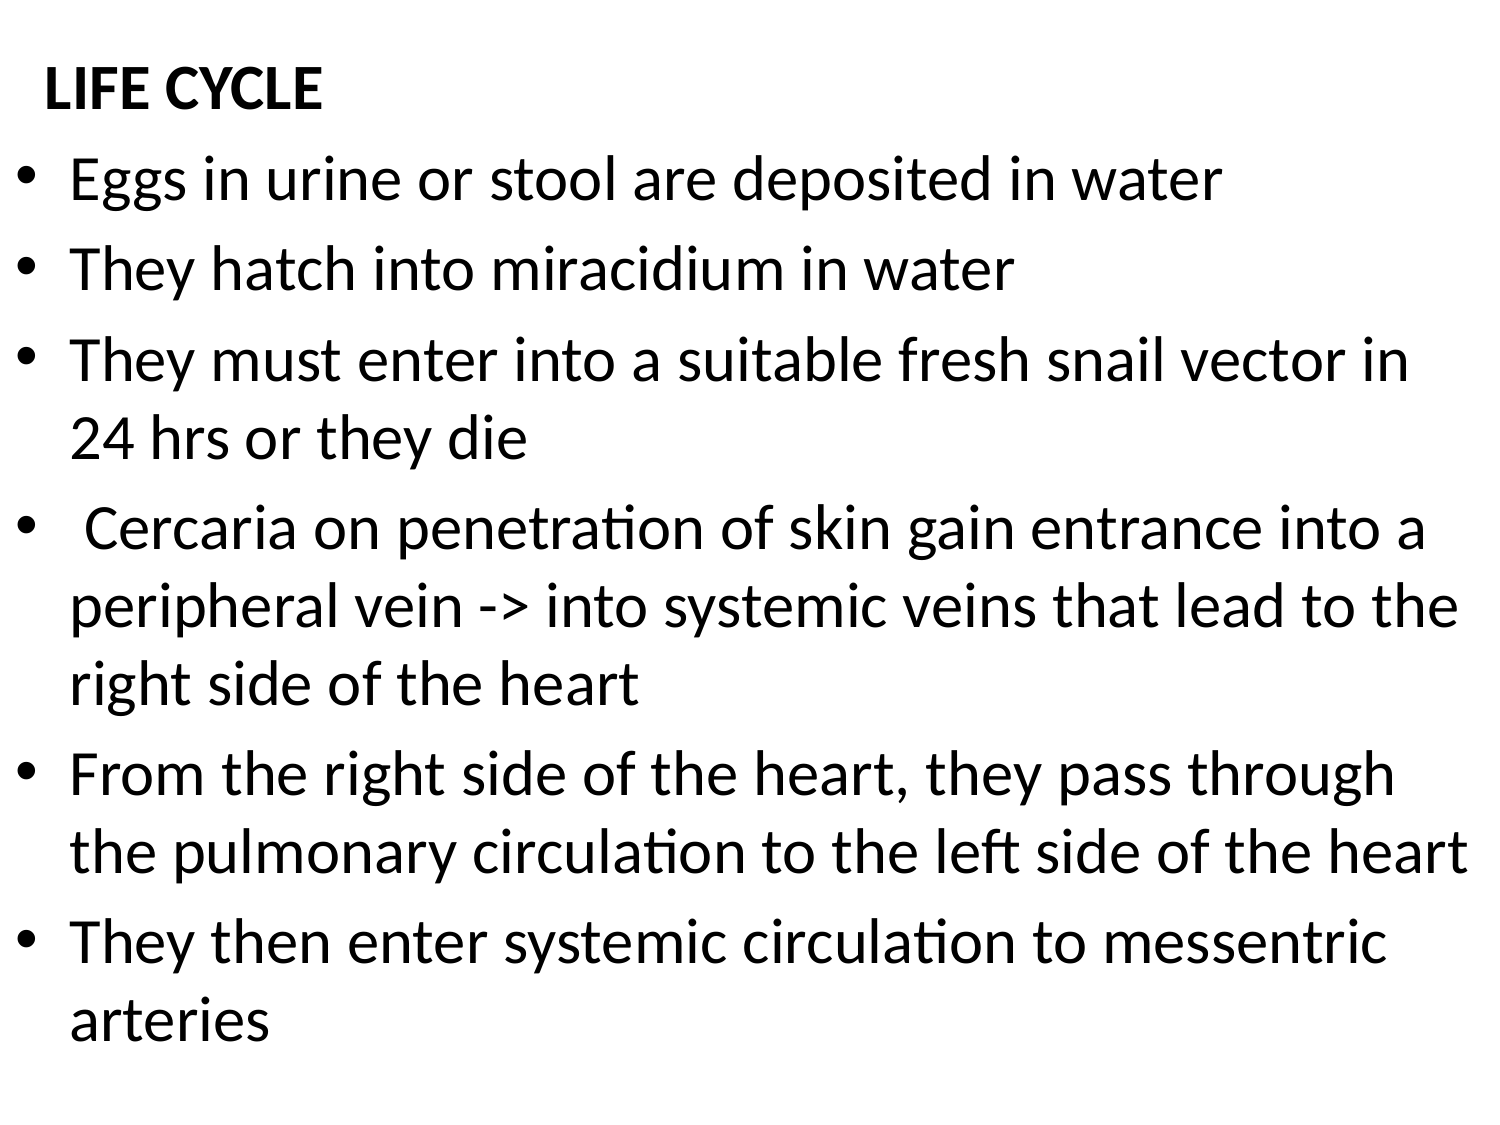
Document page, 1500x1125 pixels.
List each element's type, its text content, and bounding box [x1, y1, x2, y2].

list LIFE CYCLE Eggs in urine or stool are deposited in water They hatch into miracidium in water They must enter into a suitable fresh snail vector in 24 hrs or they die Cercaria on penetration of skin gain entrance into a peripheral vein -> into systemic veins that lead to the right side of the heart From the right side of the heart, they pass through the pulmonary circulation to the left side of the heart They then enter systemic circulation to messentric arteries [0, 37, 1500, 1125]
